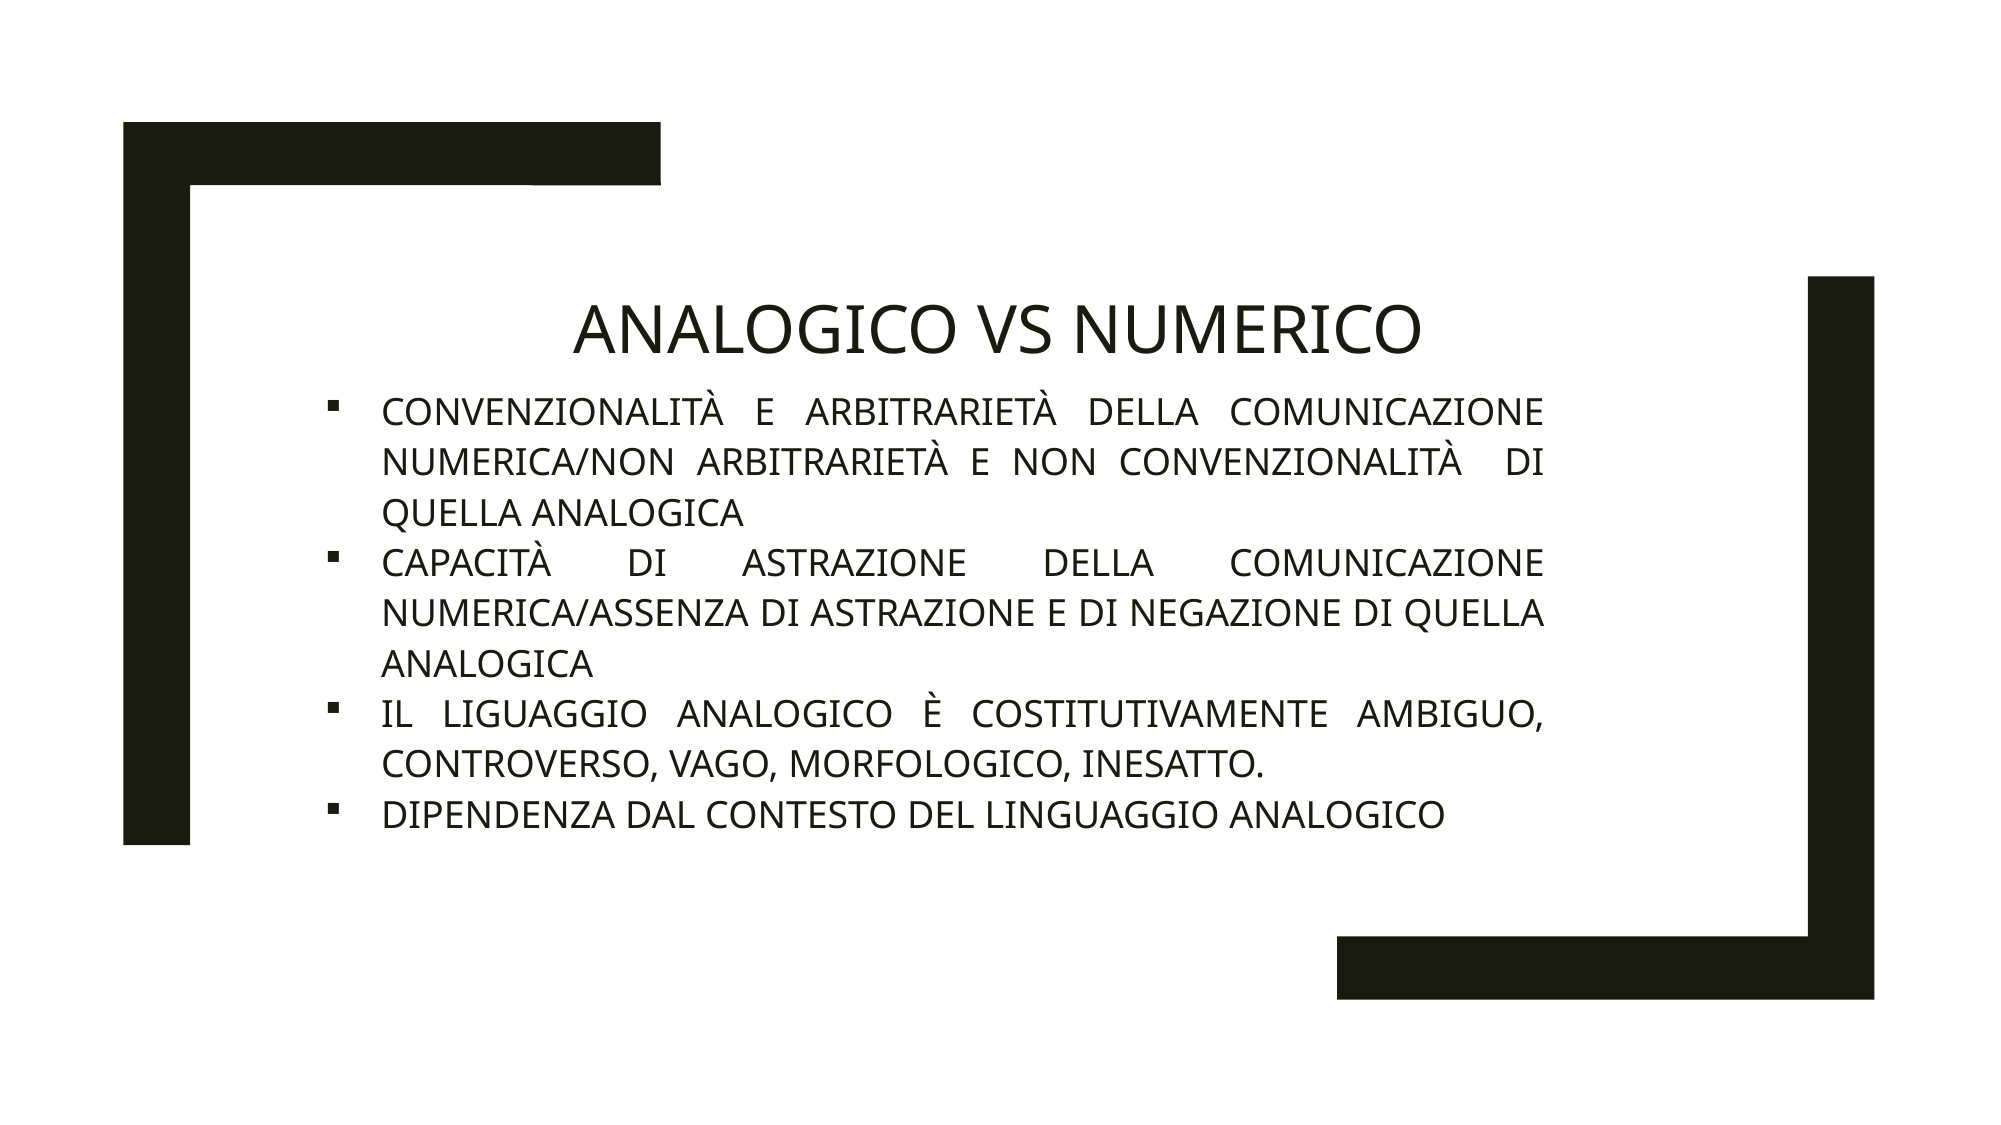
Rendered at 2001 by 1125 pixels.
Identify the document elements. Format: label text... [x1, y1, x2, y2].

subtitle CONVENZIONALITÀ E ARBITRARIETÀ DELLA COMUNICAZIONE NUMERICA/NON ARBITRARIETÀ E NON CONVENZIONALITÀ DI QUELLA ANALOGICA CAPACITÀ DI ASTRAZIONE DELLA COMUNICAZIONE NUMERICA/ASSENZA DI ASTRAZIONE E DI NEGAZIONE DI QUELLA ANALOGICA IL LIGUAGGIO ANALOGICO È COSTITUTIVAMENTE AMBIGUO, CONTROVERSO, VAGO, MORFOLOGICO, INESATTO. DIPENDENZA DAL CONTESTO DEL LINGUAGGIO ANALOGICO [296, 375, 1561, 828]
title ANALOGICO VS NUMERICO [314, 208, 1686, 375]
